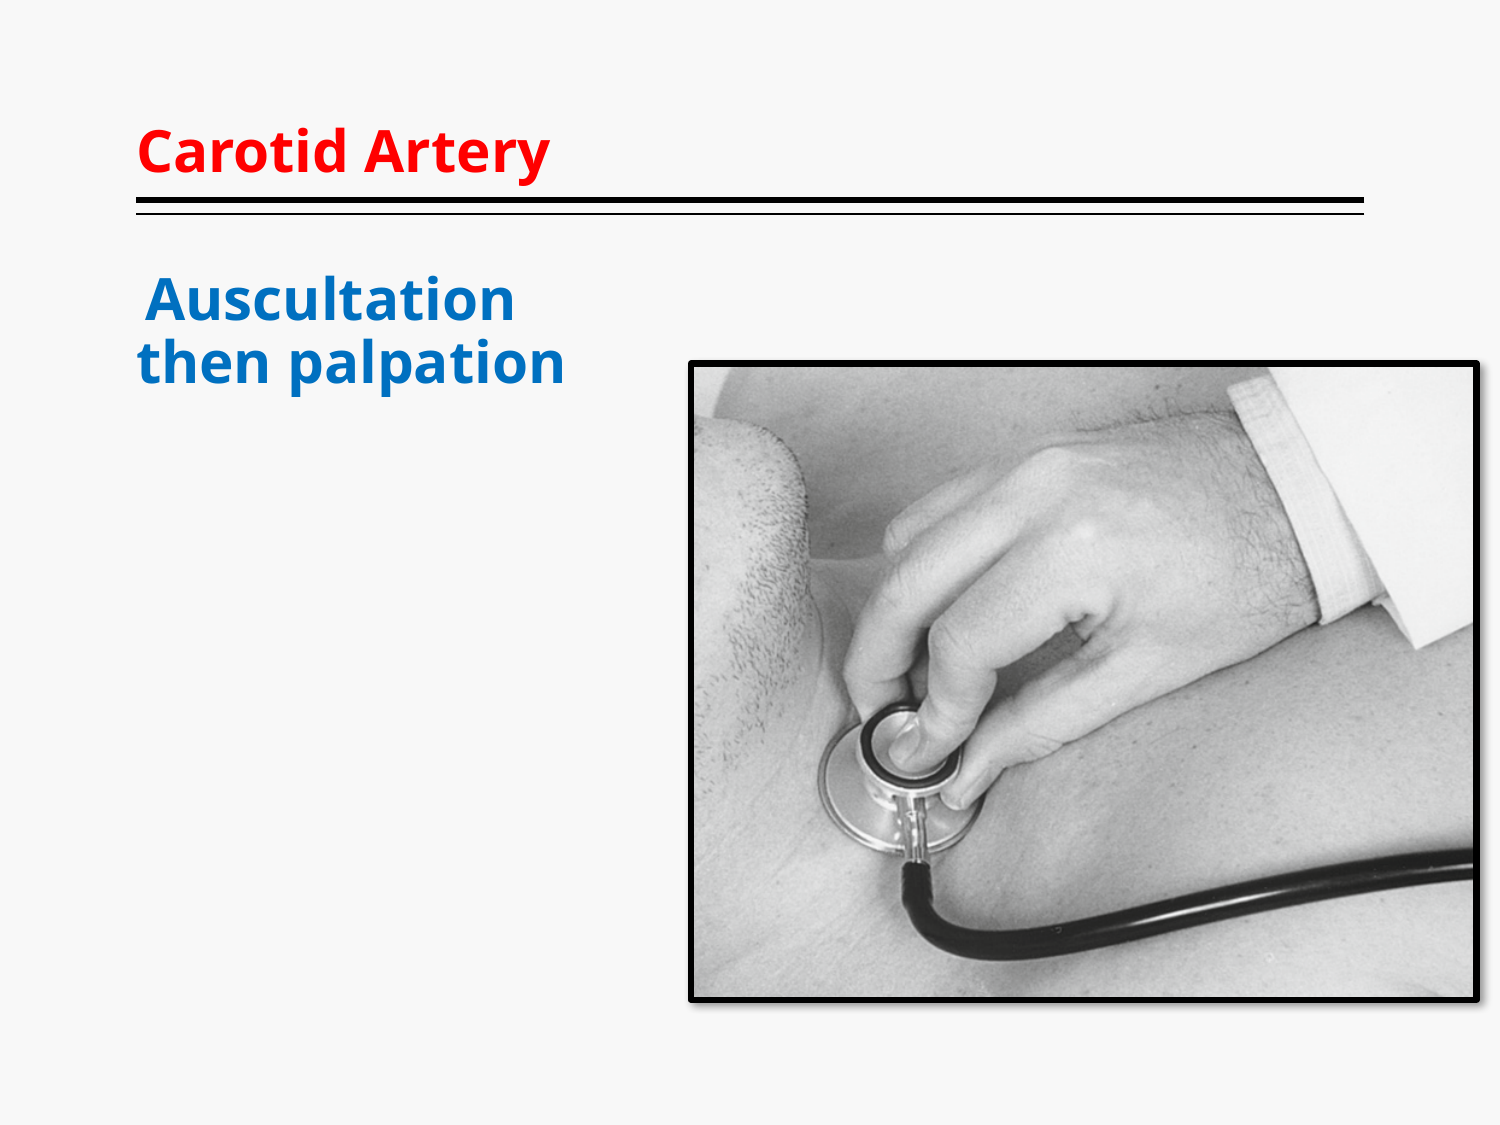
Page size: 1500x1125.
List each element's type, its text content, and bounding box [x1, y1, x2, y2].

list Auscultation then palpation [135, 262, 676, 1013]
title Carotid Artery [135, 12, 1364, 193]
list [693, 366, 1474, 997]
